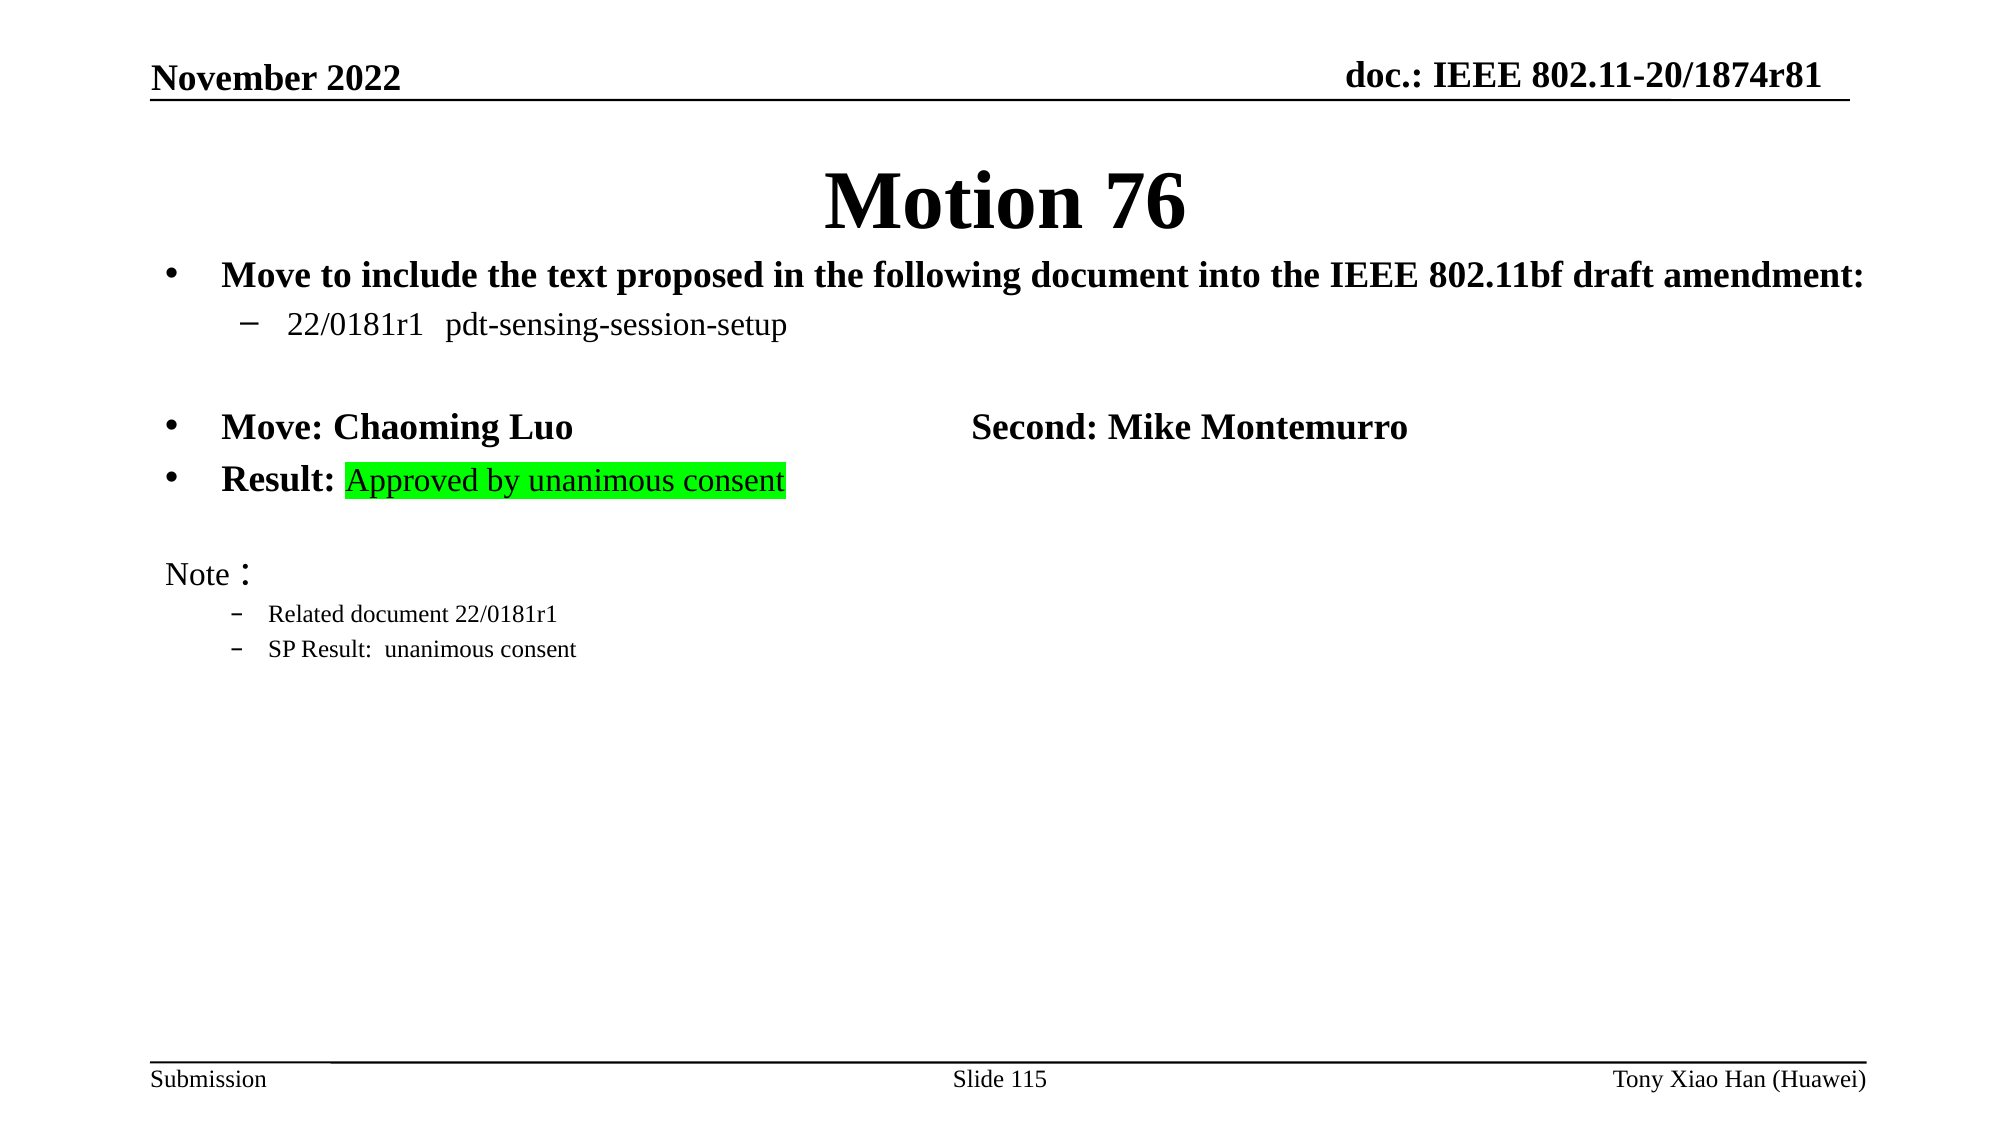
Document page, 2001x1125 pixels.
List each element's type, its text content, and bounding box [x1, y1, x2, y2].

text_box Move to include the text proposed in the following document into the IEEE 802.11bf draft amendment: 22/0181r1 pdt-sensing-session-setup Move: Chaoming Luo Second: Mike Montemurro Result: Approved by unanimous consent Note： Related document 22/0181r1 SP Result: unanimous consent [150, 212, 1900, 900]
text_box Motion 76 [368, 137, 1644, 212]
